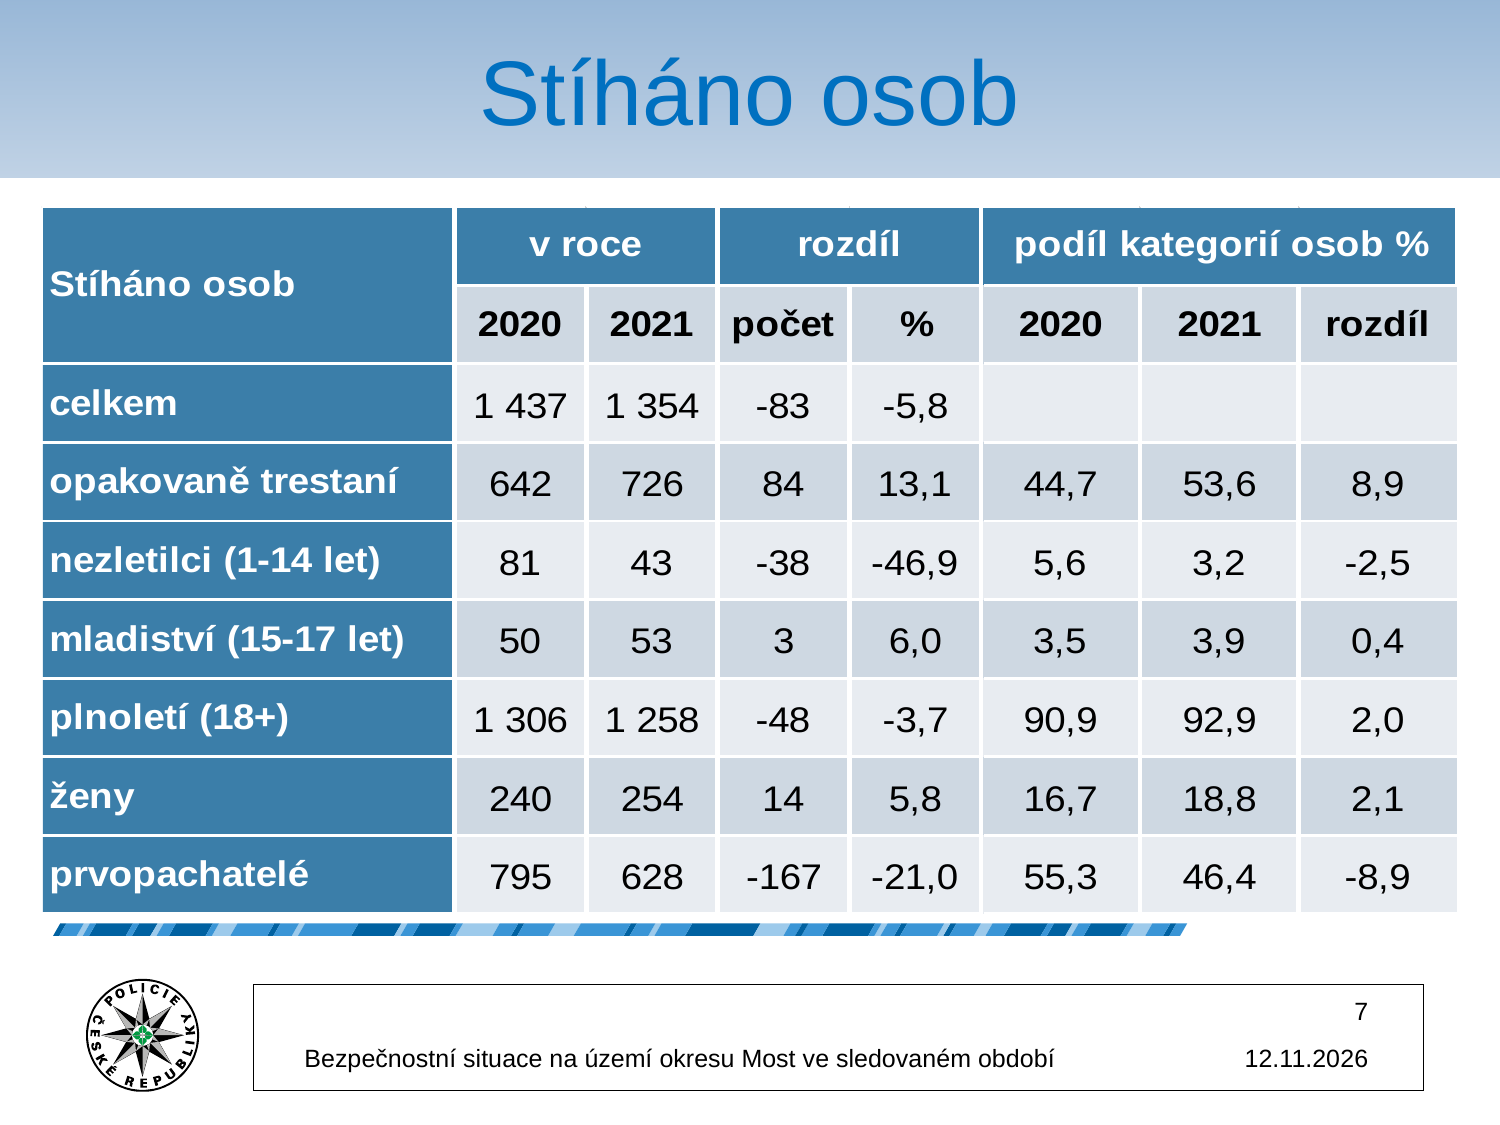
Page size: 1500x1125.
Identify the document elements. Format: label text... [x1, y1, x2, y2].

picture [41, 206, 1459, 916]
slide_number 7 [1222, 987, 1384, 1024]
title Stíháno osob [0, 0, 1500, 178]
footer Bezpečnostní situace na území okresu Most ve sledovaném období [289, 1034, 1117, 1071]
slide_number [1117, 1034, 1384, 1071]
